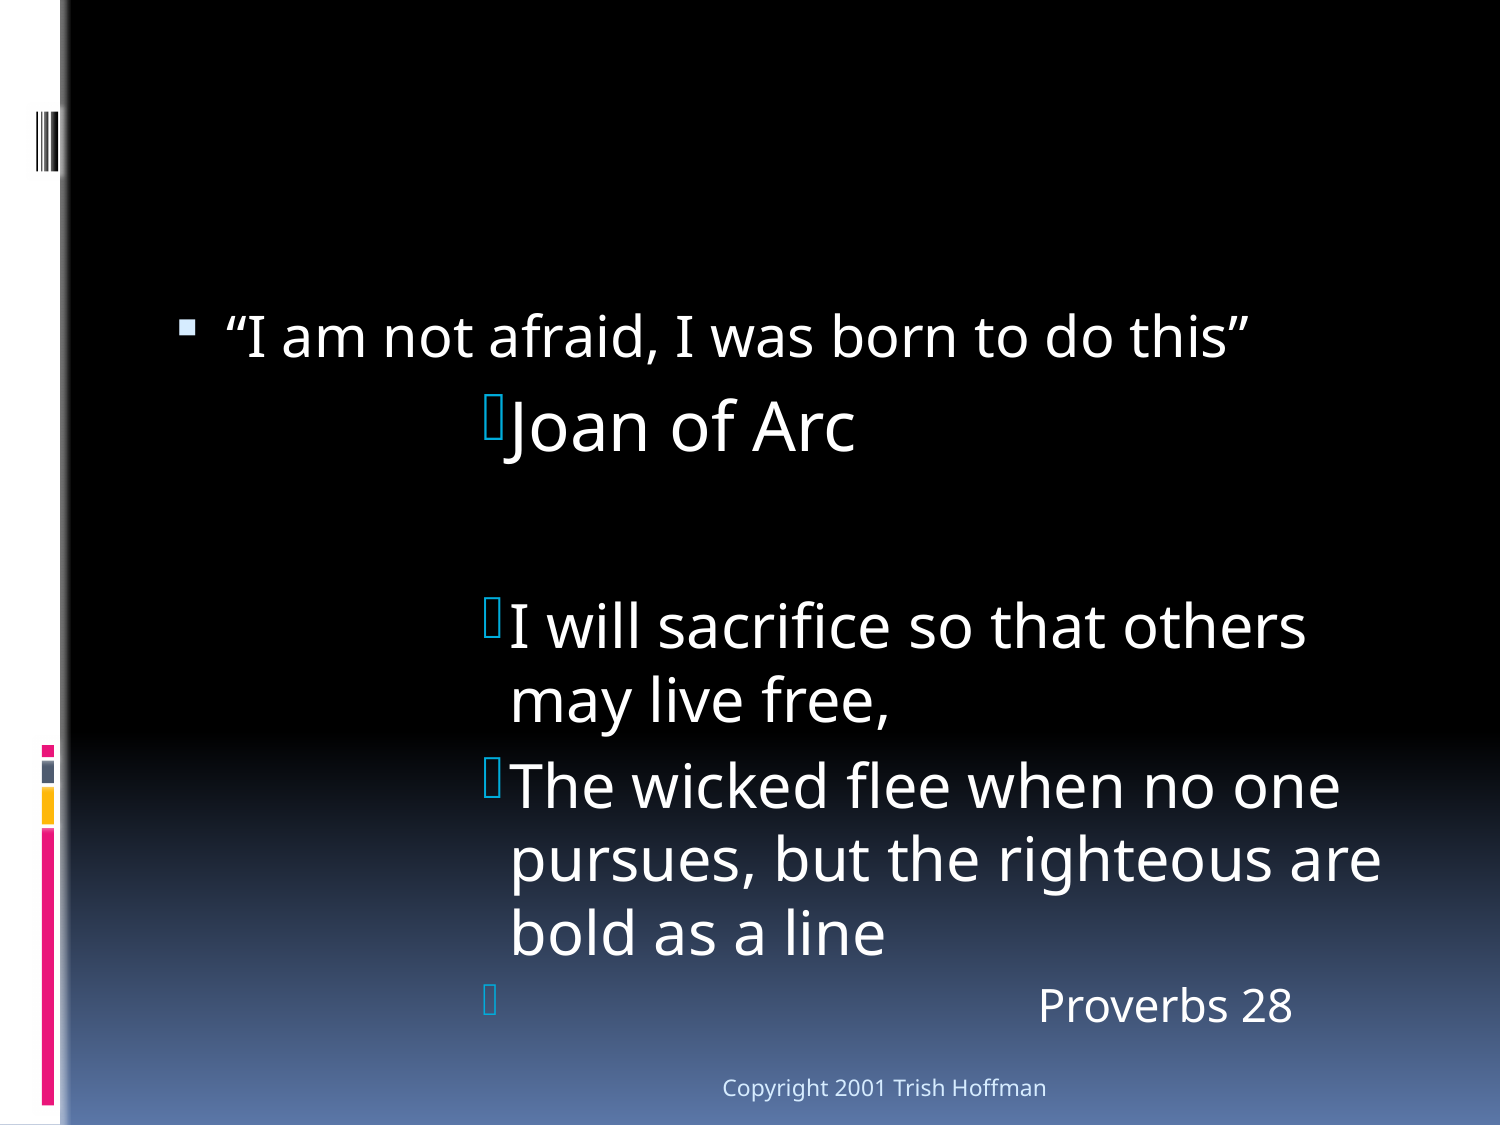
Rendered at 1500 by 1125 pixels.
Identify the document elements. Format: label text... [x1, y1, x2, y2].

list “I am not afraid, I was born to do this” Joan of Arc I will sacrifice so that others may live free, The wicked flee when no one pursues, but the righteous are bold as a line Proverbs 28 [150, 292, 1425, 1043]
footer Copyright 2001 Trish Hoffman [150, 1052, 1063, 1113]
